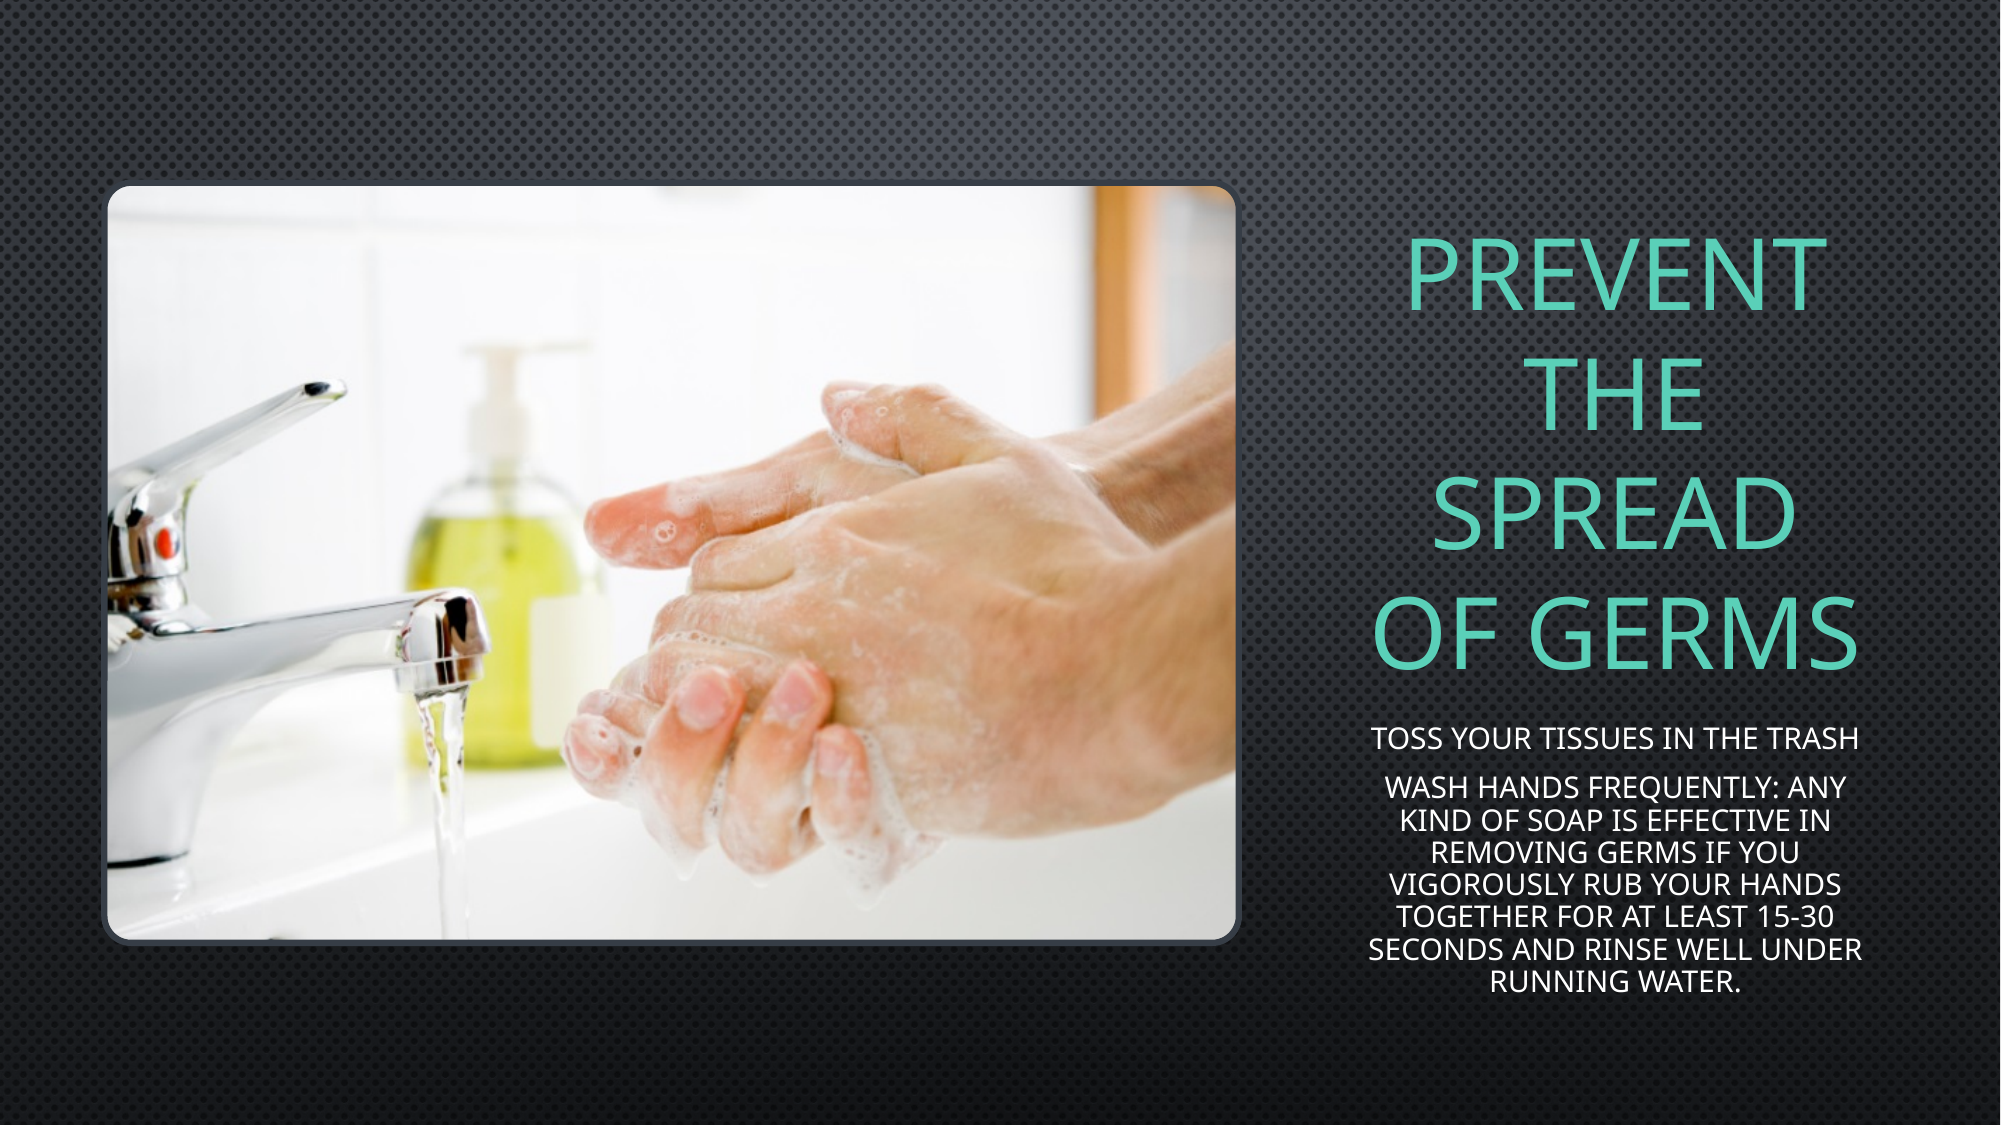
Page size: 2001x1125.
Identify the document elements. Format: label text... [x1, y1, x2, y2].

title Prevent the spread of germs [1339, 99, 1892, 698]
picture [104, 182, 1240, 944]
list Toss your tissues in the trash Wash hands frequently: any kind of soap is effective in removing germs if you vigorously rub your hands together for at least 15-30 seconds and rinse well under running water. [1339, 716, 1892, 1011]
